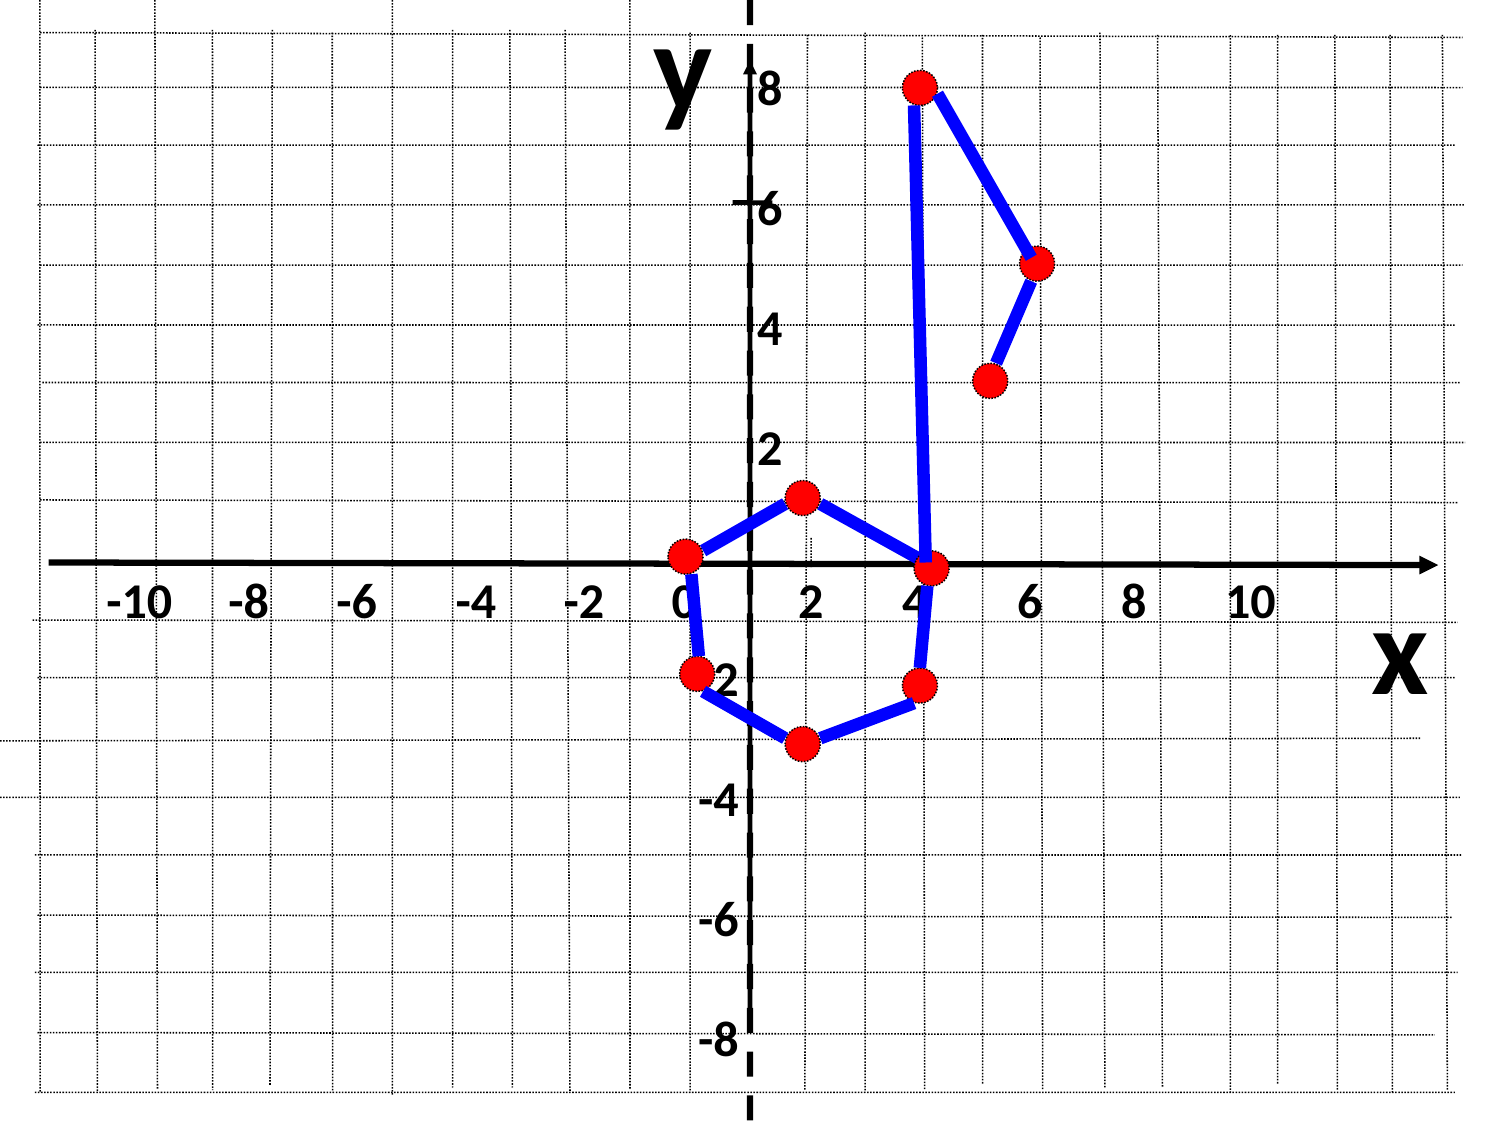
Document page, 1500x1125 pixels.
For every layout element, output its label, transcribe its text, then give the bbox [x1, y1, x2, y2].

text_box y [638, 0, 728, 143]
text_box -2 -4 -6 -8 [683, 639, 754, 1075]
text_box [902, 70, 938, 106]
text_box [785, 480, 821, 516]
text_box [914, 550, 950, 586]
text_box [667, 539, 704, 575]
text_box [1019, 246, 1055, 282]
text_box [902, 667, 938, 704]
text_box -10 -8 -6 -4 -2 0 2 4 6 8 10 [57, 560, 1446, 636]
text_box [972, 363, 1008, 399]
text_box [785, 726, 821, 762]
text_box 8 6 4 2 [742, 48, 857, 484]
text_box x [1333, 562, 1467, 728]
text_box [679, 656, 715, 692]
